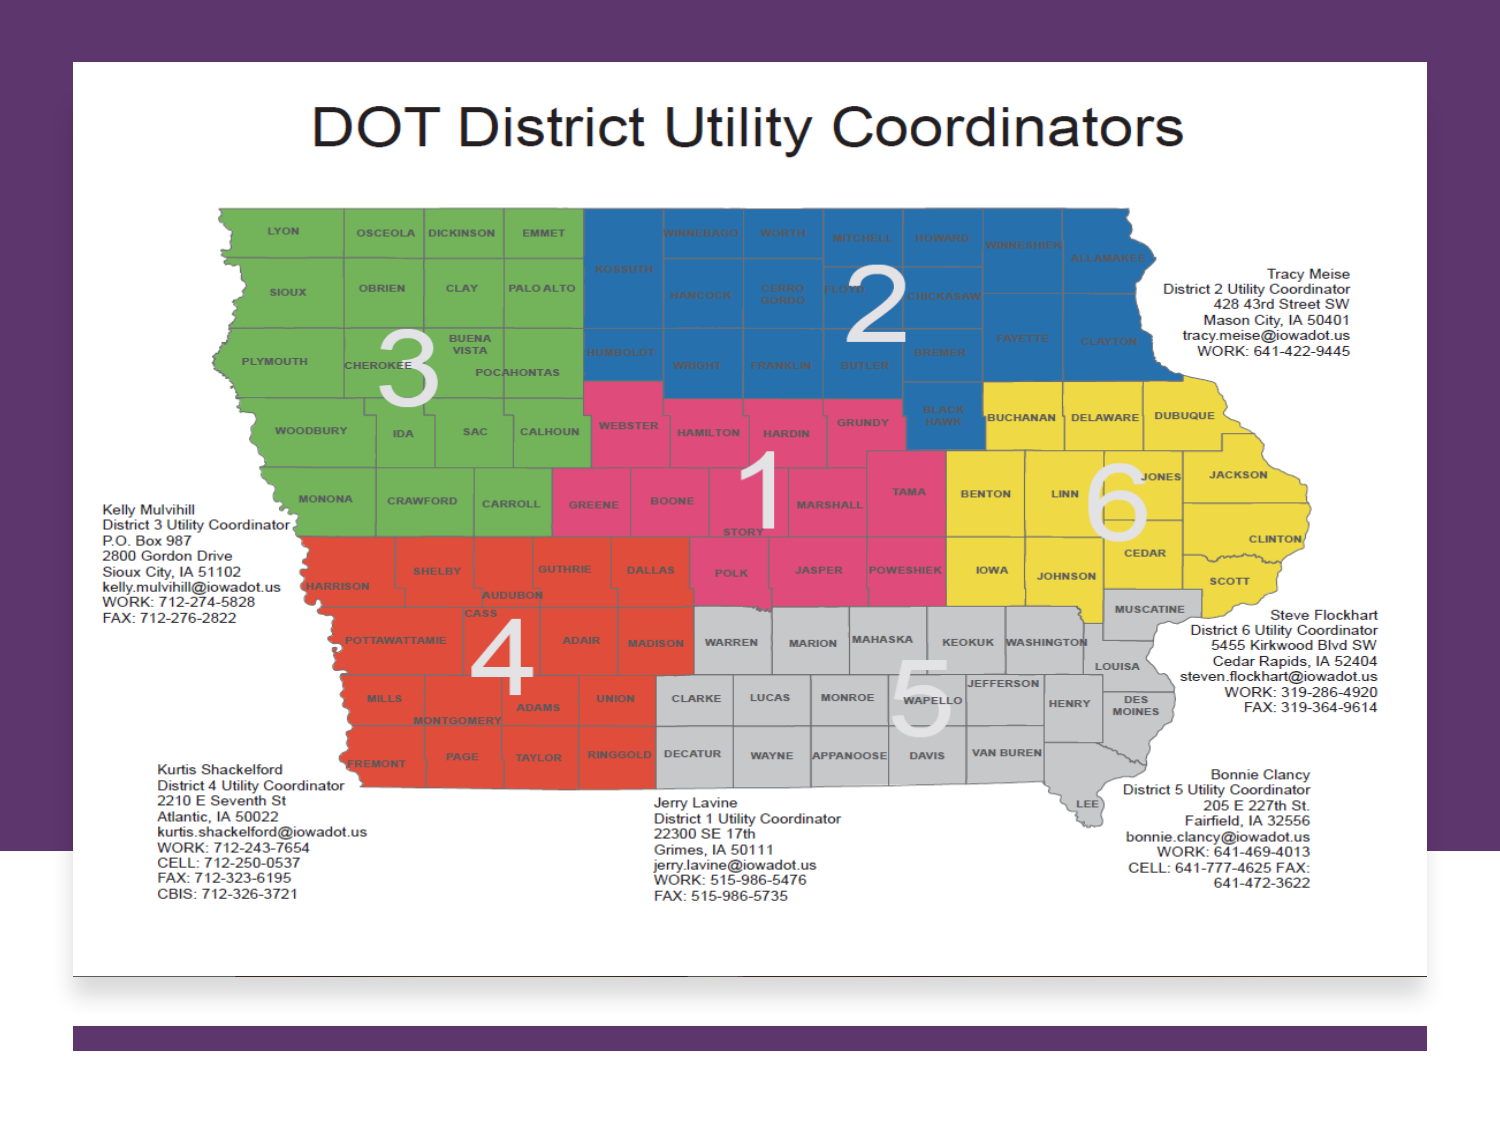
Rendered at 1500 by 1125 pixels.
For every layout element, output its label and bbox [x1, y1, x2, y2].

text_box [0, 853, 1500, 1125]
picture [72, 62, 1427, 977]
text_box [0, 0, 1500, 853]
